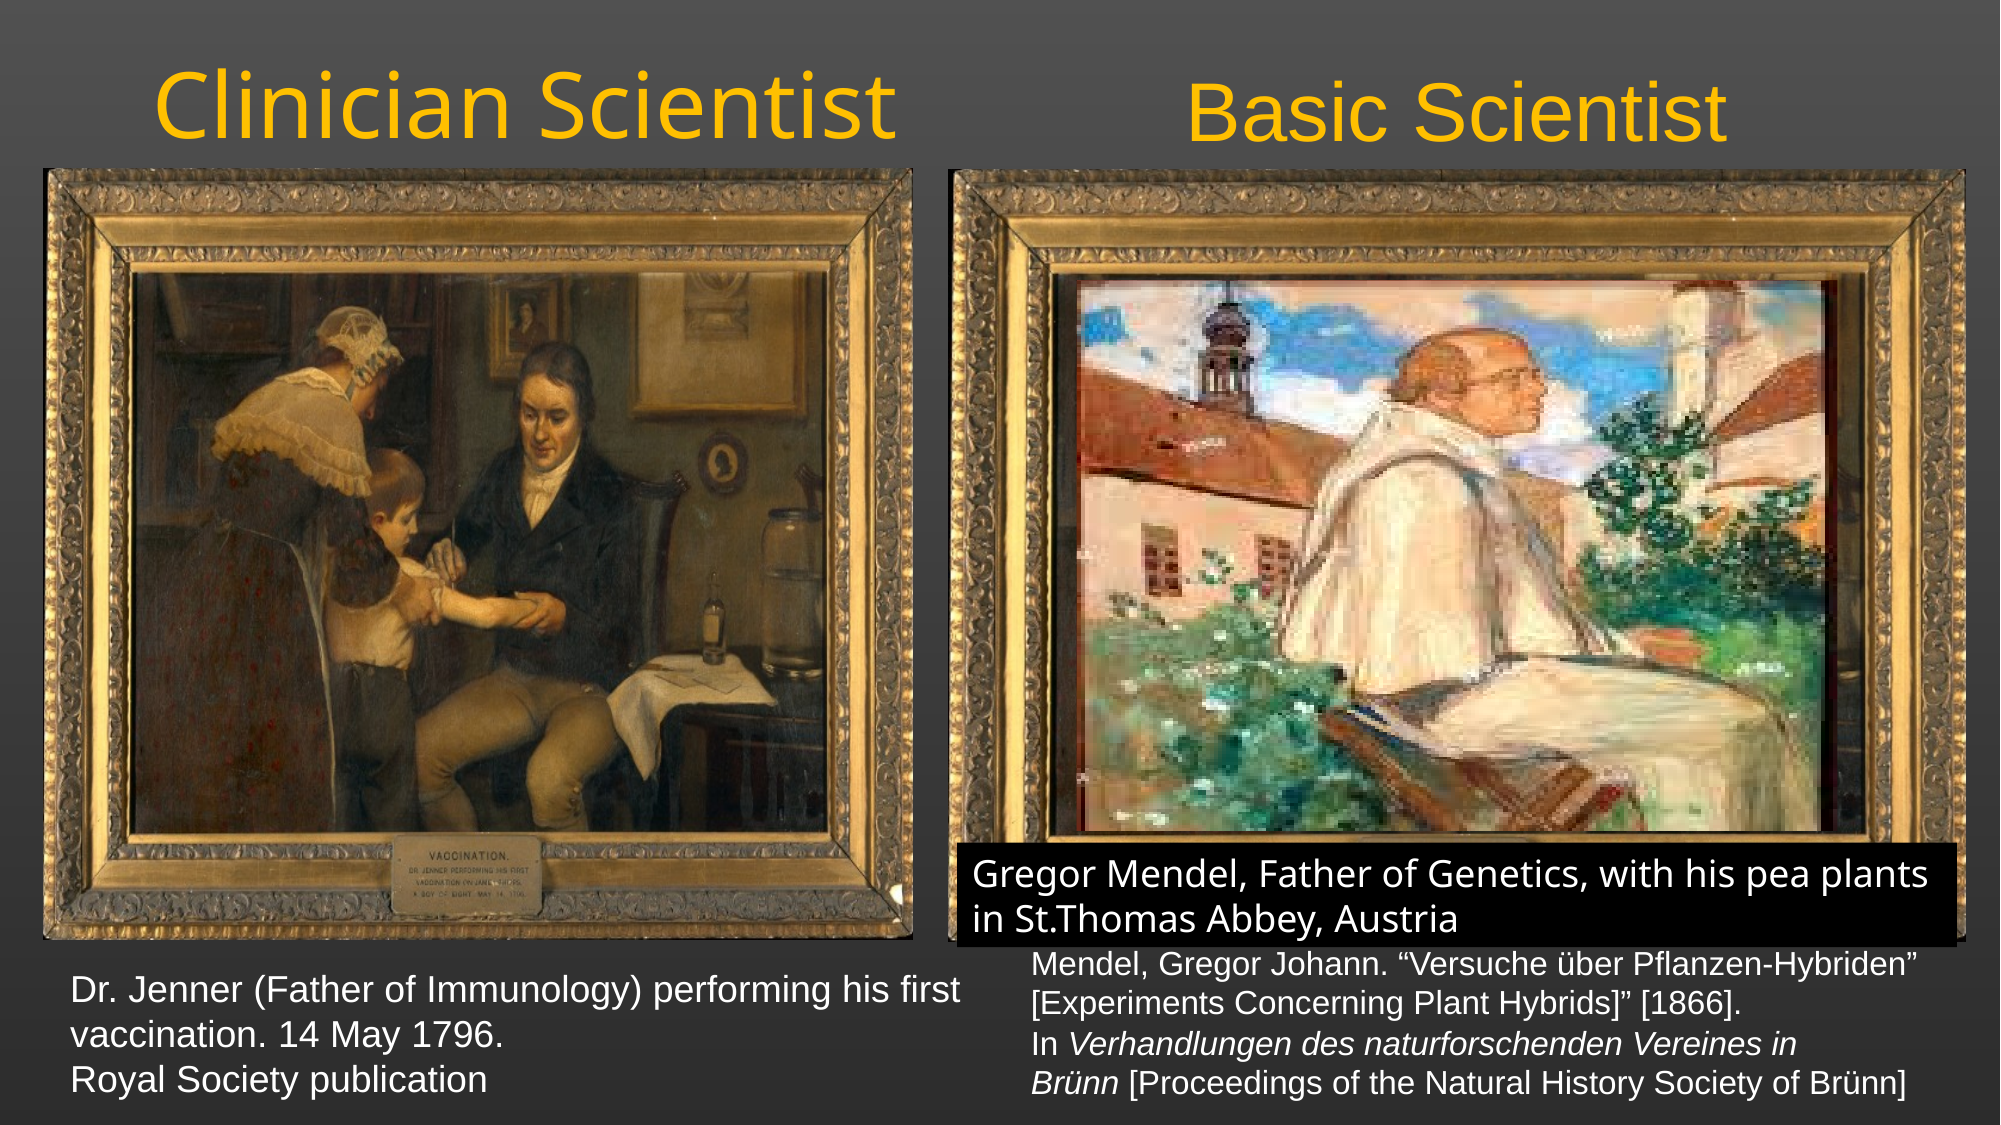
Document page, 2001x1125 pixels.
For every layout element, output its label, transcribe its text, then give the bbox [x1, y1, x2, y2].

picture [43, 168, 913, 941]
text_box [948, 50, 1966, 1112]
text_box Dr. Jenner (Father of Immunology) performing his first vaccination. 14 May 1796. Royal Society publication [55, 957, 948, 1107]
title Clinician Scientist [137, 0, 1863, 218]
